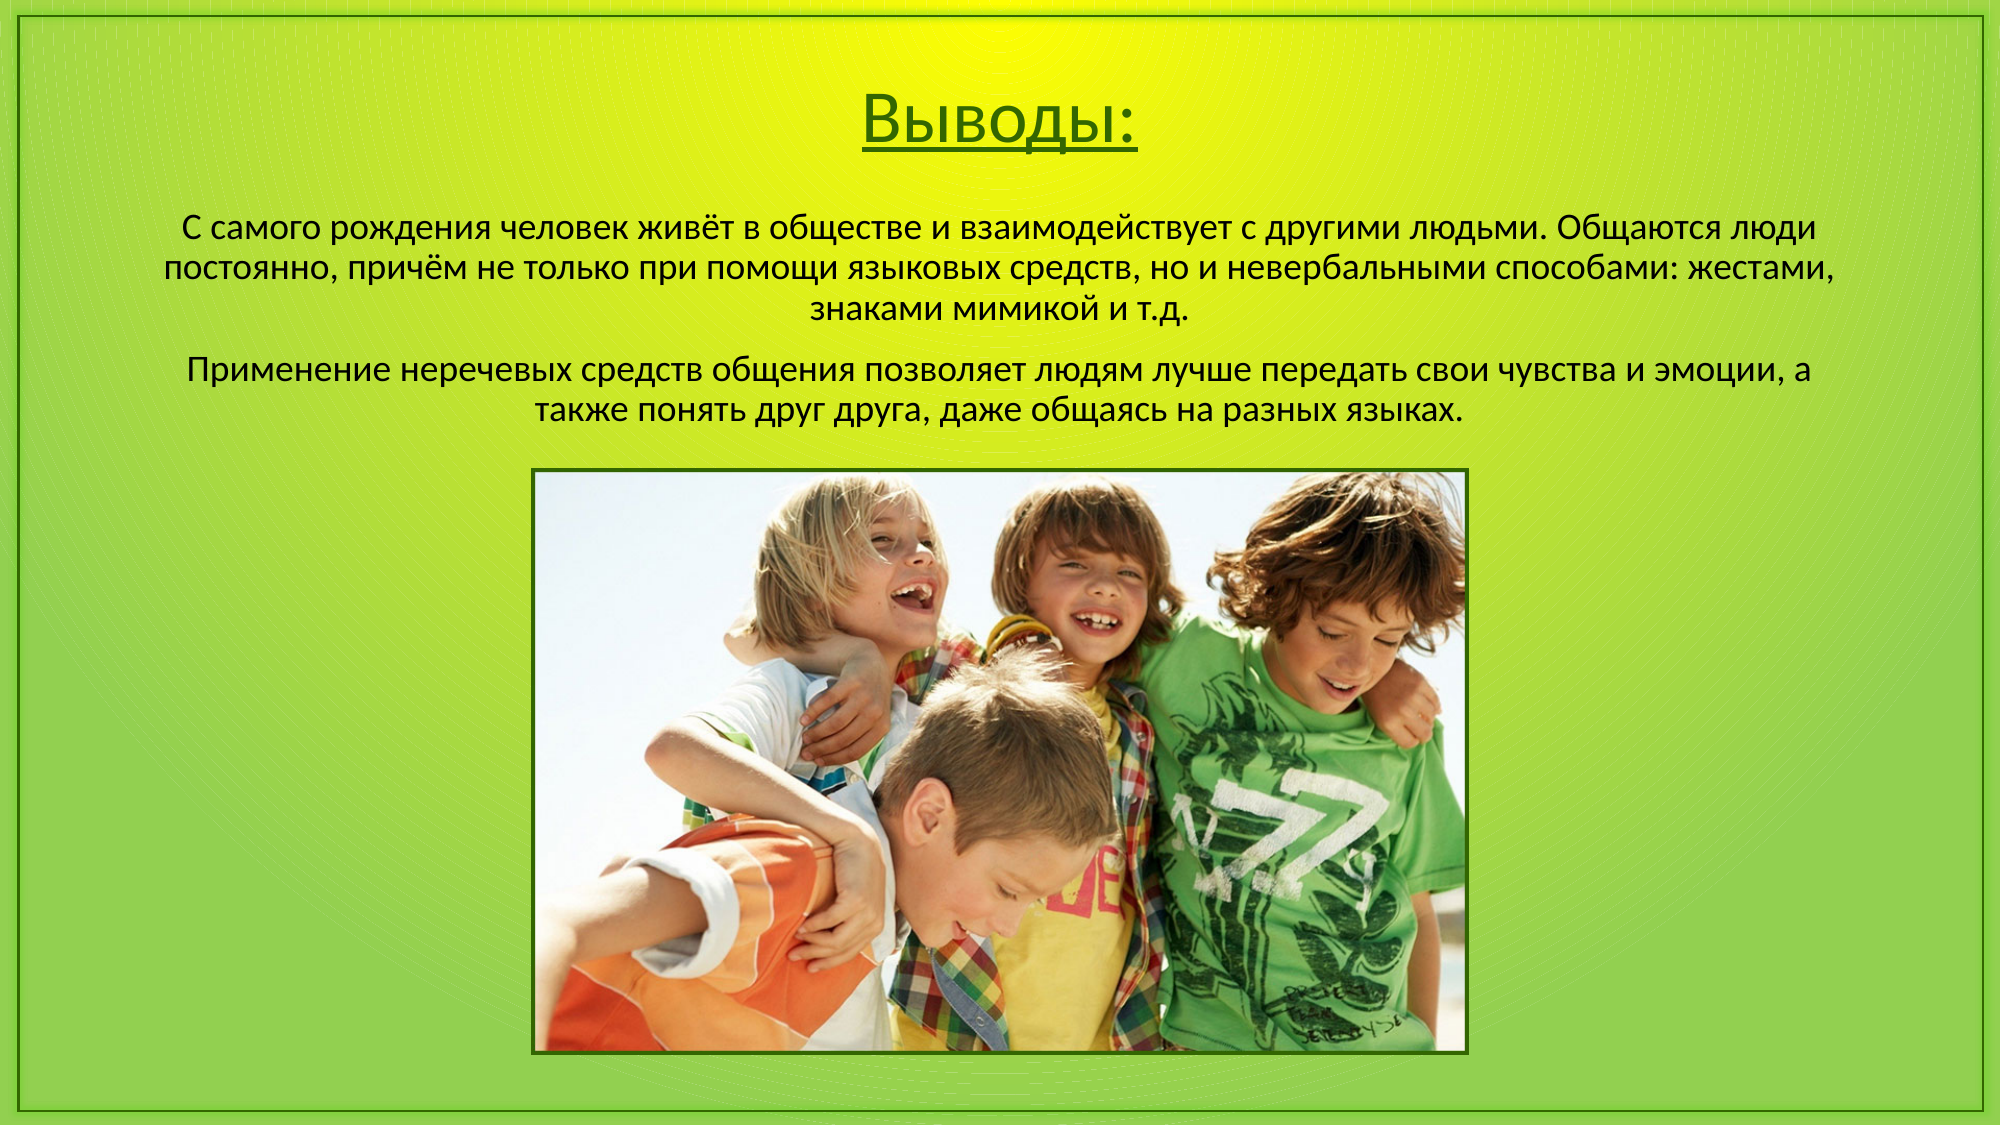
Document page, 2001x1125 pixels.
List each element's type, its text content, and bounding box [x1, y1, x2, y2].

text_box [17, 15, 1984, 1112]
text_box Выводы: [168, 69, 1832, 186]
picture [531, 468, 1469, 1055]
